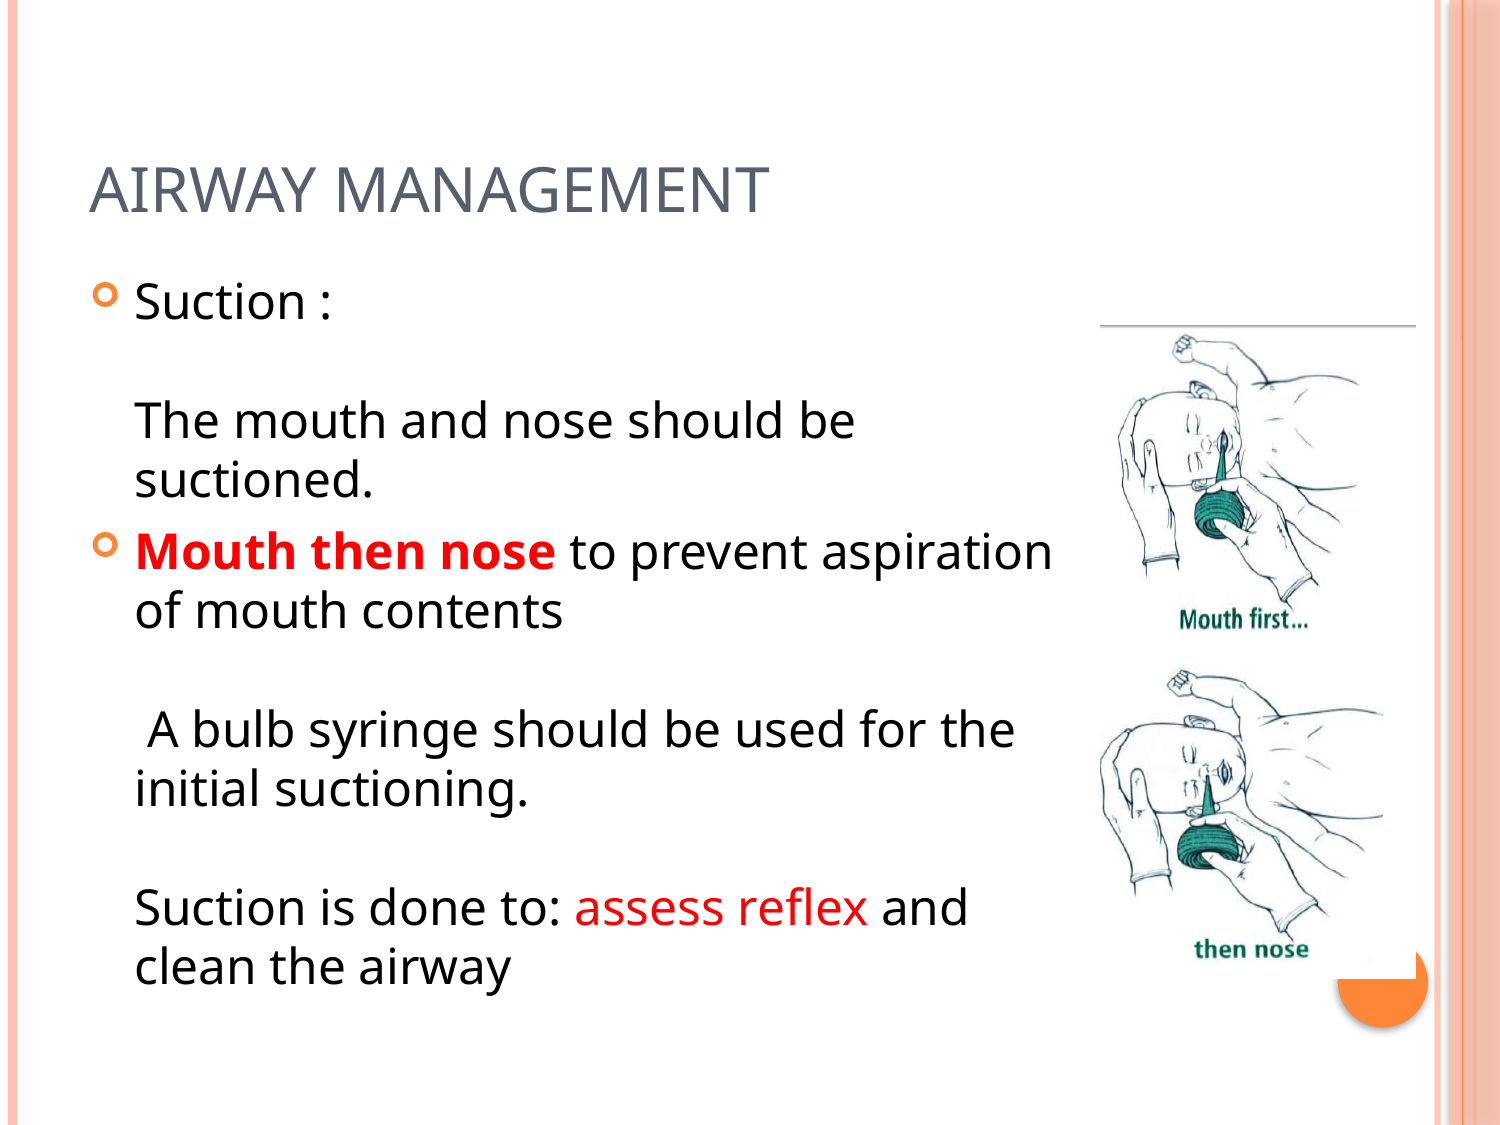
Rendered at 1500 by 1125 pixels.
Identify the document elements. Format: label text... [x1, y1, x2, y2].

picture [1099, 324, 1417, 979]
list Suction : The mouth and nose should be suctioned. Mouth then nose to prevent aspiration of mouth contents A bulb syringe should be used for the initial suctioning. Suction is done to: assess reflex and clean the airway [75, 262, 1088, 1005]
title Airway management [75, 45, 1300, 233]
